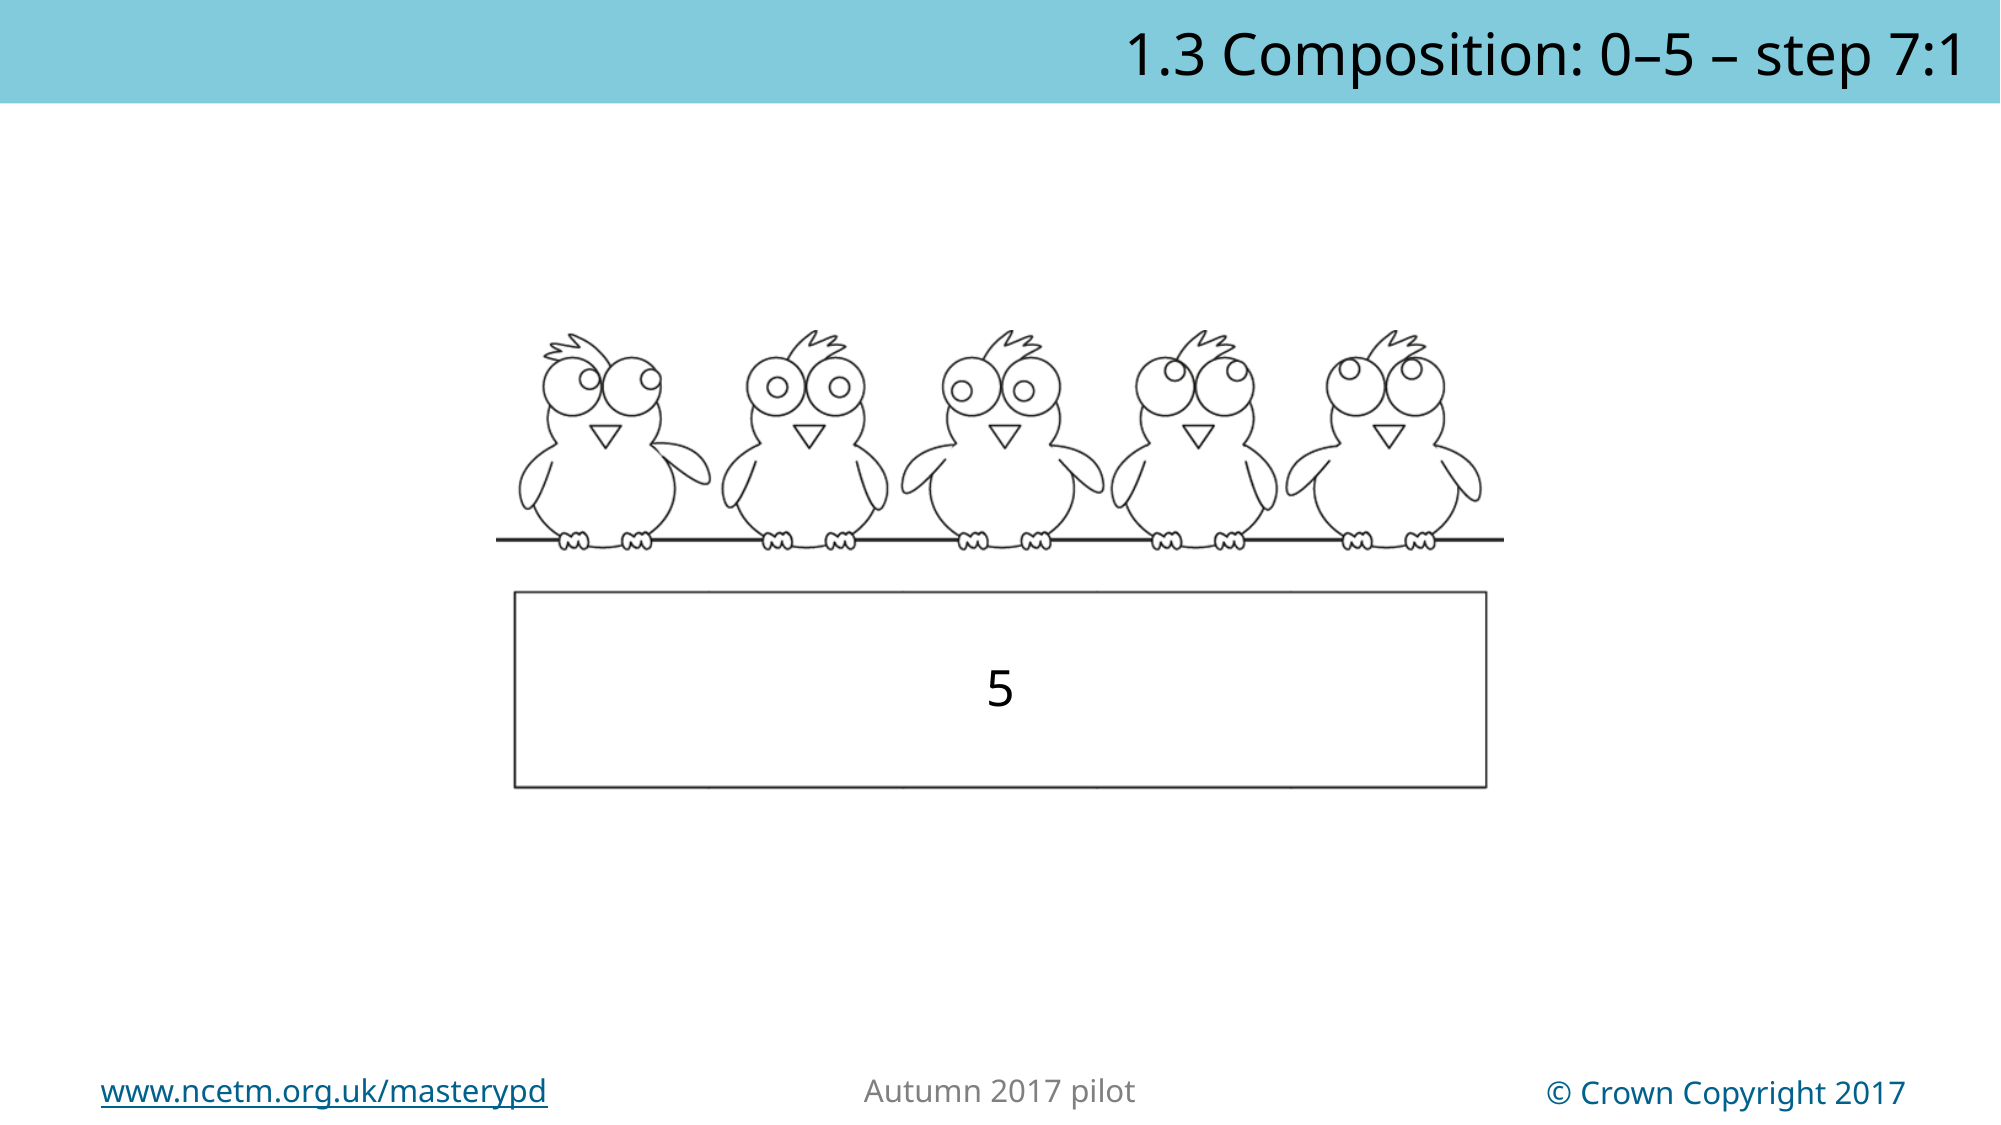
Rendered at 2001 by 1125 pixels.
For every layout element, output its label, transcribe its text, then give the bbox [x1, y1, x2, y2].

picture [497, 583, 1505, 799]
picture [496, 330, 1504, 563]
list 1.3 Composition: 0–5 – step 7:1 [0, 0, 2000, 104]
